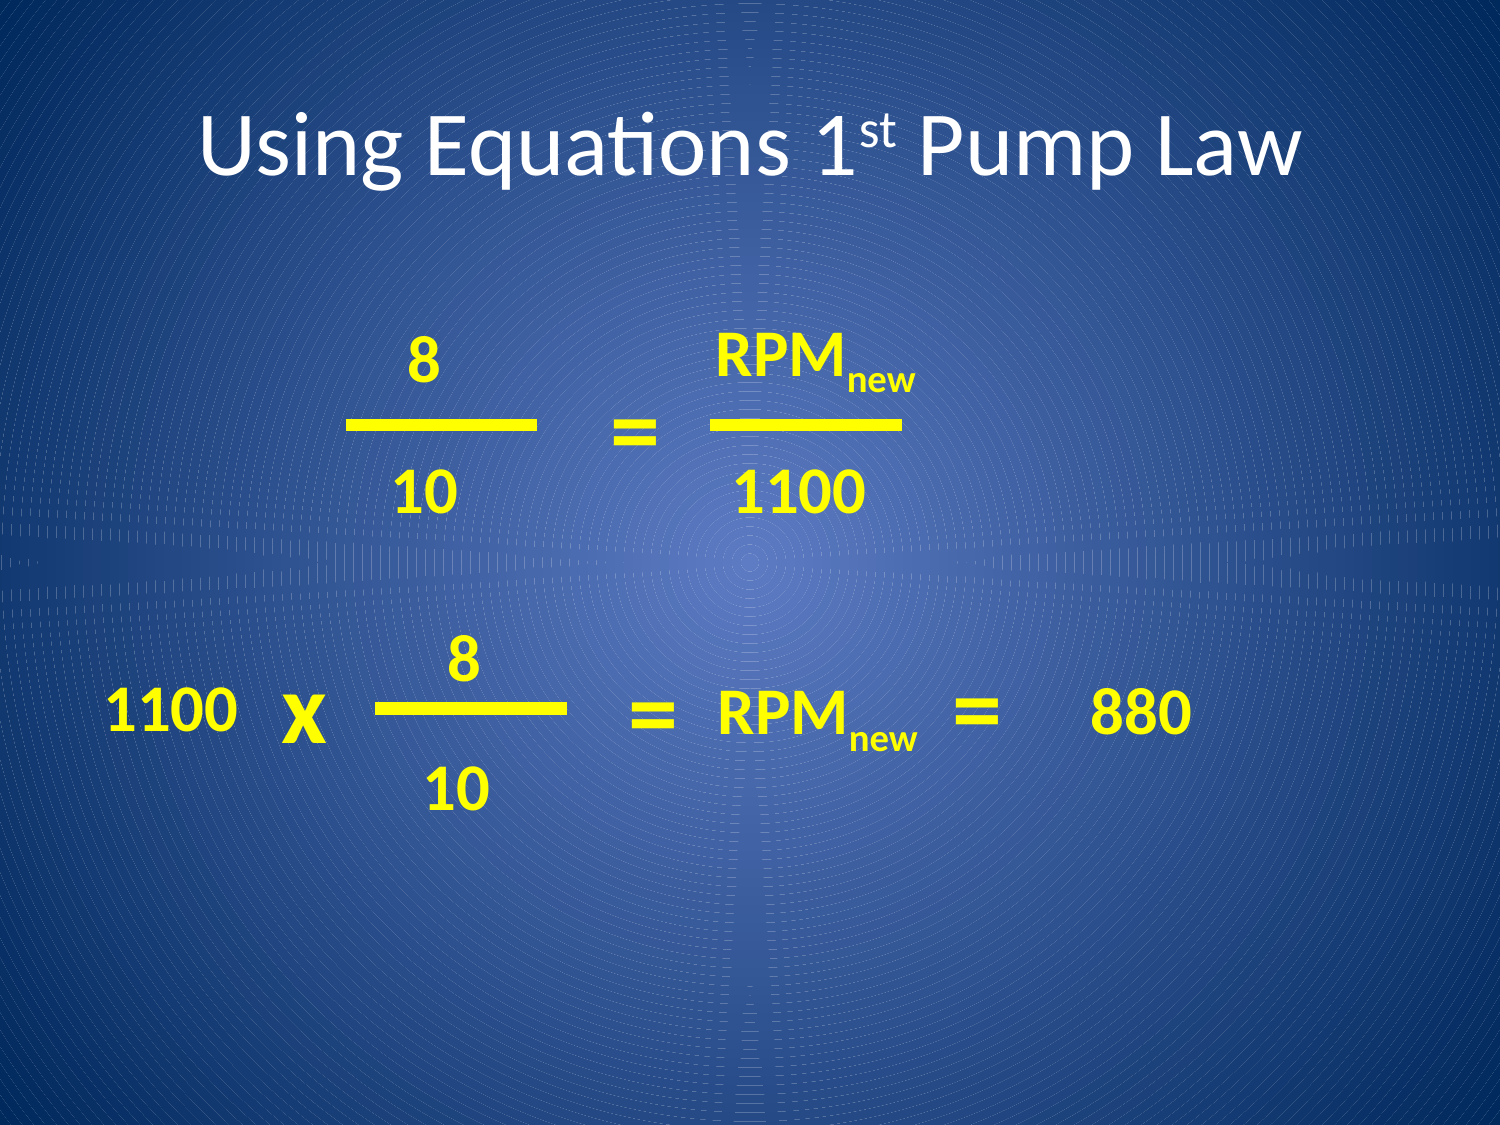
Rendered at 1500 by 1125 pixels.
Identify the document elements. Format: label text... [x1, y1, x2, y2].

title Using Equations 1st Pump Law [75, 45, 1425, 233]
text_box 10 [375, 439, 474, 535]
text_box 10 [408, 736, 506, 832]
text_box 880 [1075, 660, 1207, 756]
text_box x [267, 635, 343, 771]
text_box = [937, 635, 1017, 771]
text_box 1100 [88, 657, 254, 752]
text_box = [613, 640, 694, 775]
text_box RPMnew [700, 302, 931, 408]
text_box RPMnew [702, 660, 933, 767]
text_box 1100 [716, 439, 882, 535]
text_box 8 [392, 308, 457, 404]
text_box 8 [433, 607, 497, 702]
text_box = [595, 356, 676, 492]
